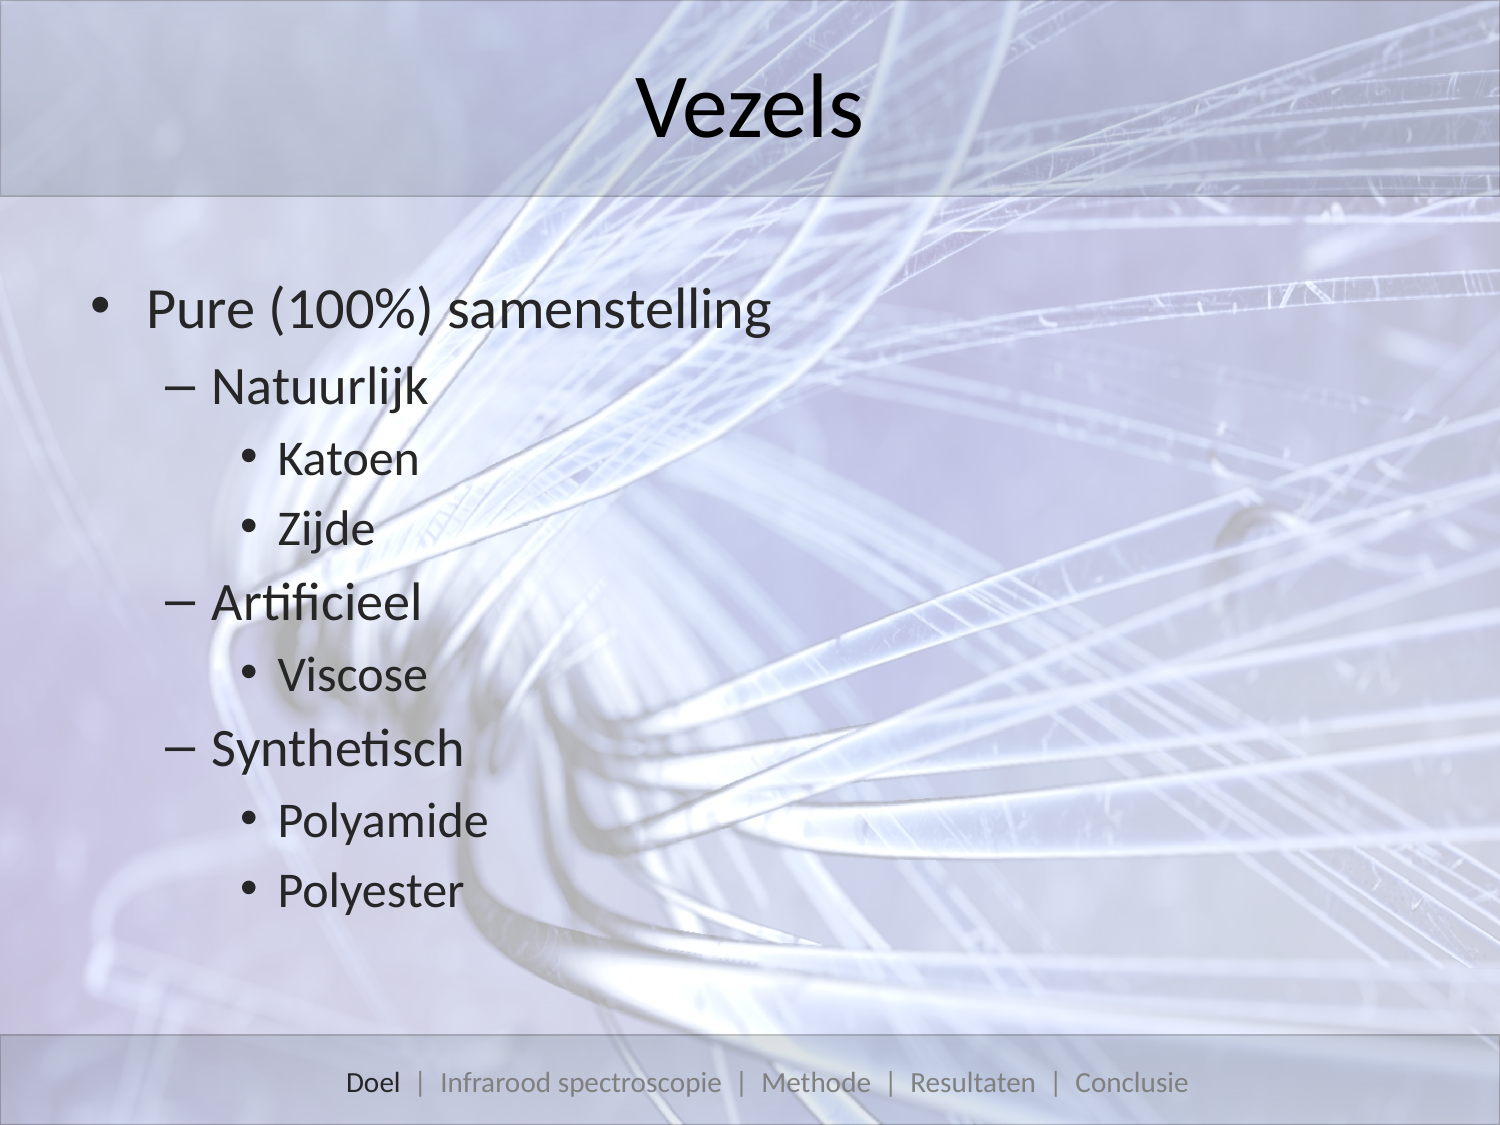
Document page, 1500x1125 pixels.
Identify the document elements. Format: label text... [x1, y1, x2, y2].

text_box [0, 1033, 1500, 1125]
text_box [0, 0, 1500, 198]
list Pure (100%) samenstelling Natuurlijk Katoen Zijde Artificieel Viscose Synthetisch Polyamide Polyester [75, 262, 1425, 1005]
footer Doel | Infrarood spectroscopie | Methode | Resultaten | Conclusie [112, 1040, 1424, 1123]
title Vezels [75, 7, 1425, 195]
